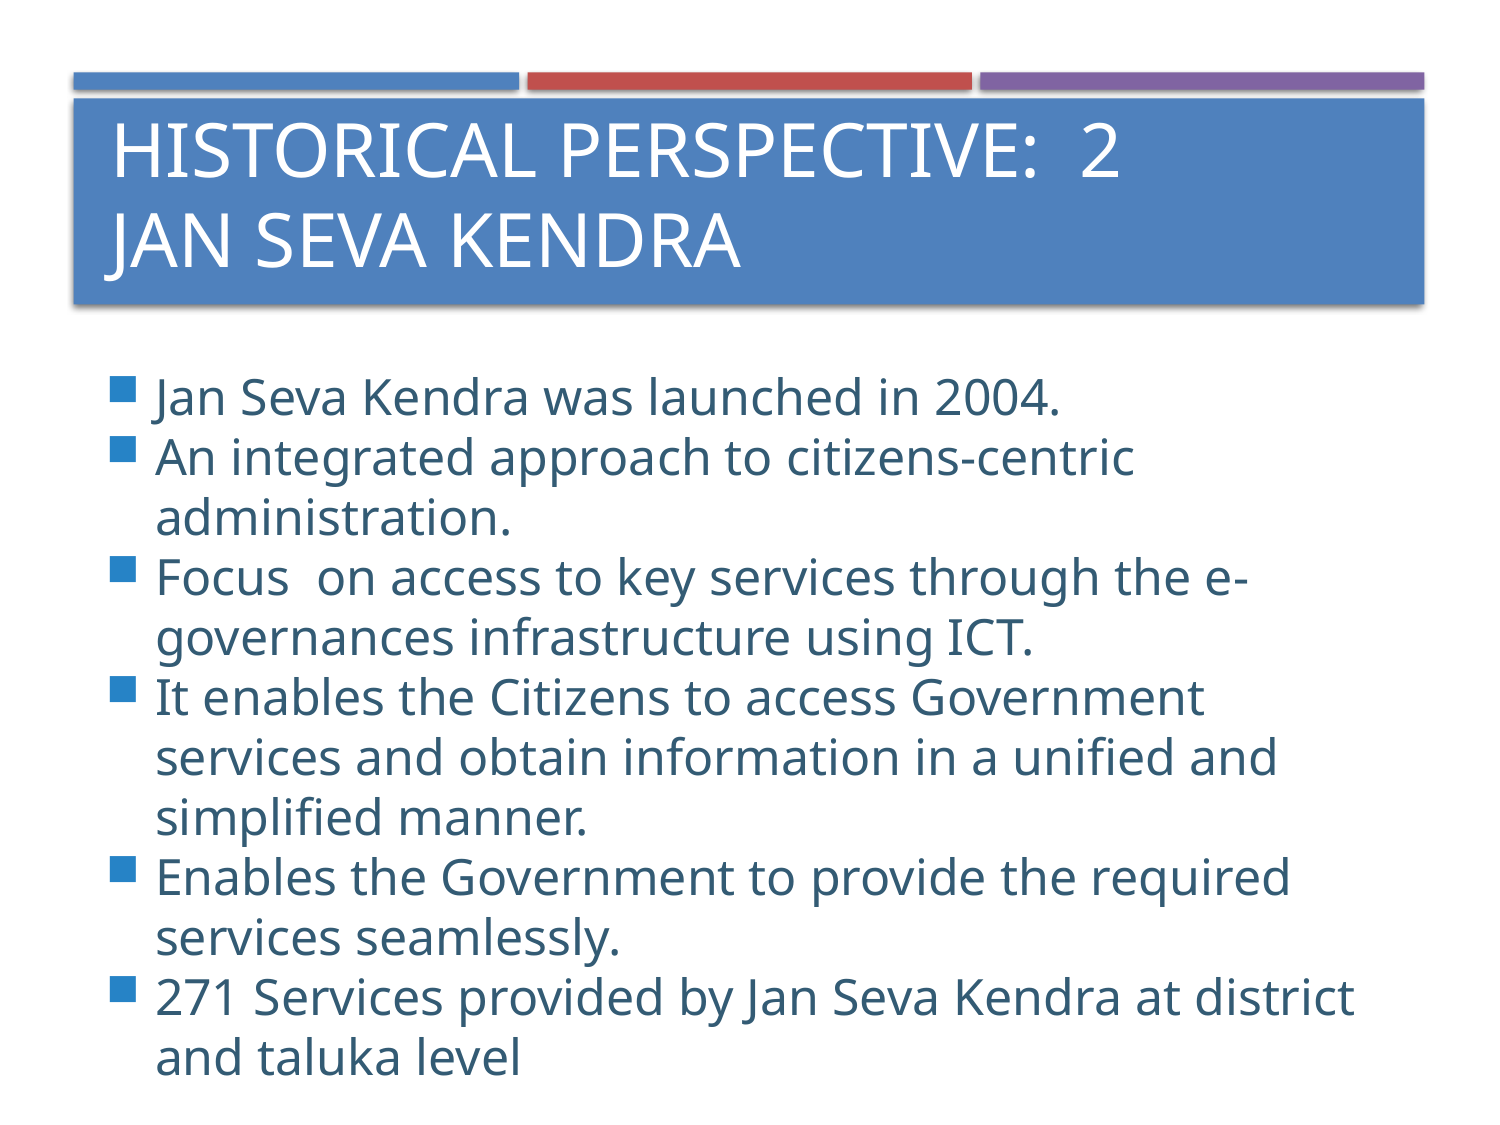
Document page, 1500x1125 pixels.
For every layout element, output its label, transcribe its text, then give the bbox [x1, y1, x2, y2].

text_box Historical Perspective: 2 Jan Seva Kendra [95, 112, 1406, 290]
text_box Jan Seva Kendra was launched in 2004. An integrated approach to citizens-centric administration. Focus on access to key services through the e-governances infrastructure using ICT. It enables the Citizens to access Government services and obtain information in a unified and simplified manner. Enables the Government to provide the required services seamlessly. 271 Services provided by Jan Seva Kendra at district and taluka level [89, 389, 1401, 1062]
